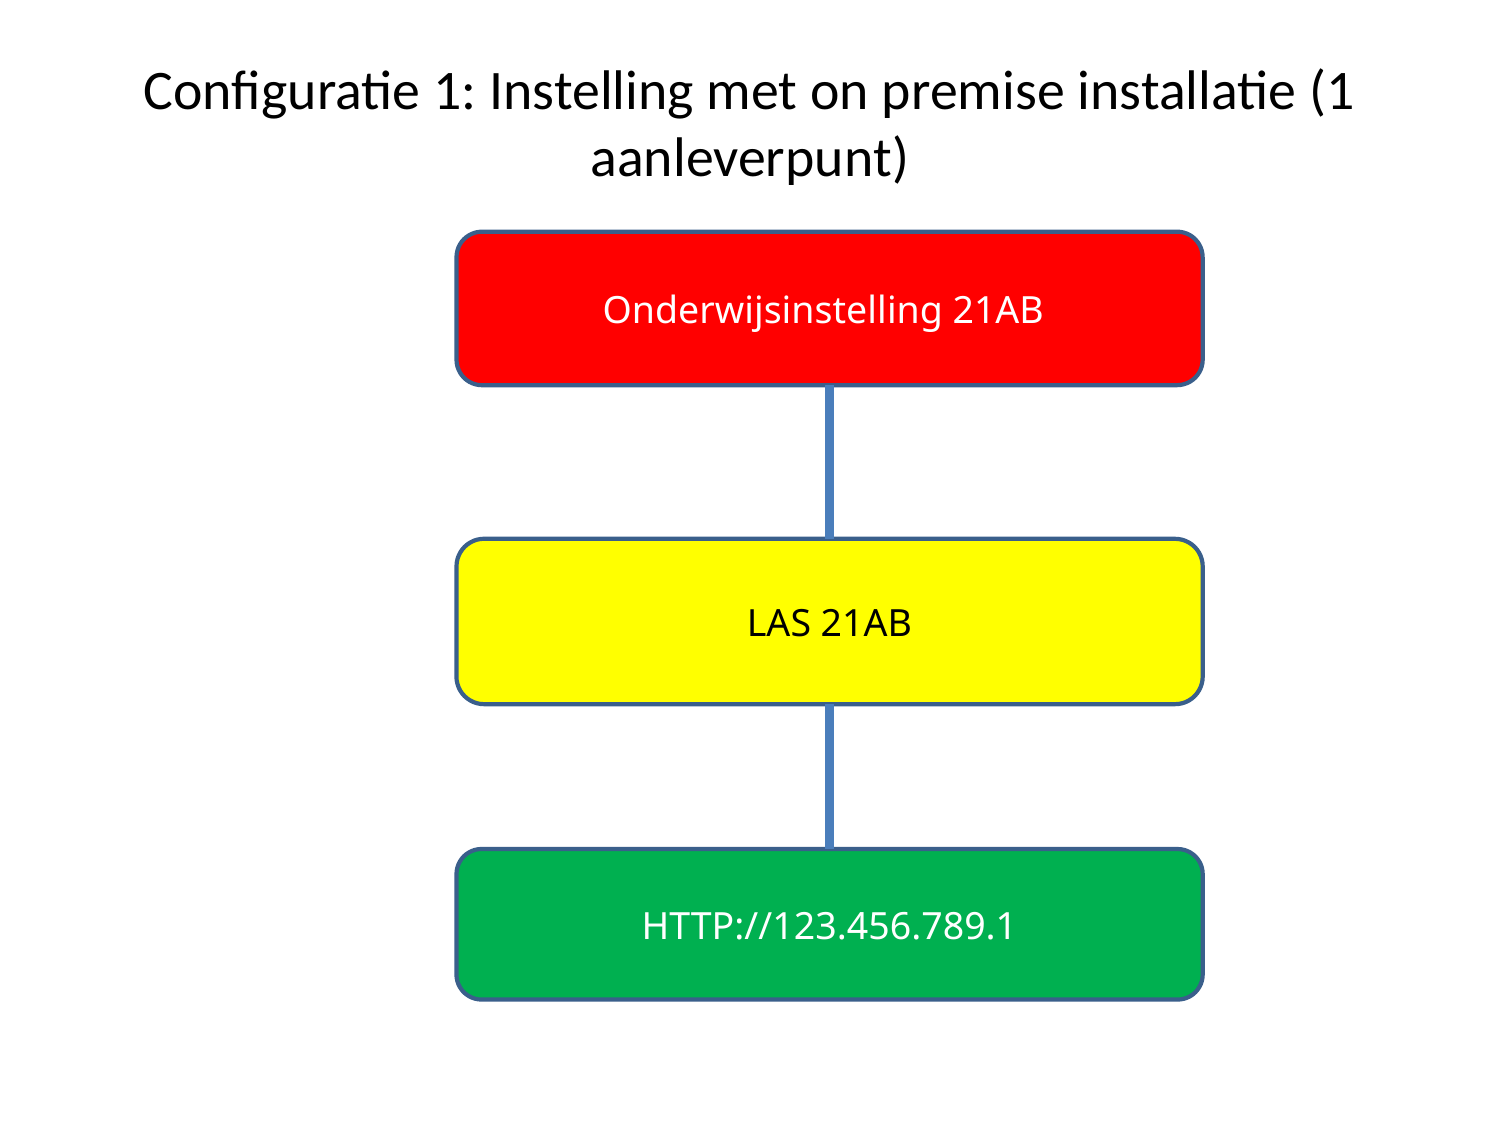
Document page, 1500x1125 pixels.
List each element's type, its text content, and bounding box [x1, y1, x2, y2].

text_box LAS 21AB [454, 536, 1205, 707]
title Configuratie 1: Instelling met on premise installatie (1 aanleverpunt) [75, 45, 1425, 197]
text_box Onderwijsinstelling 21AB [454, 229, 1205, 388]
text_box HTTP://123.456.789.1 [454, 846, 1205, 1002]
